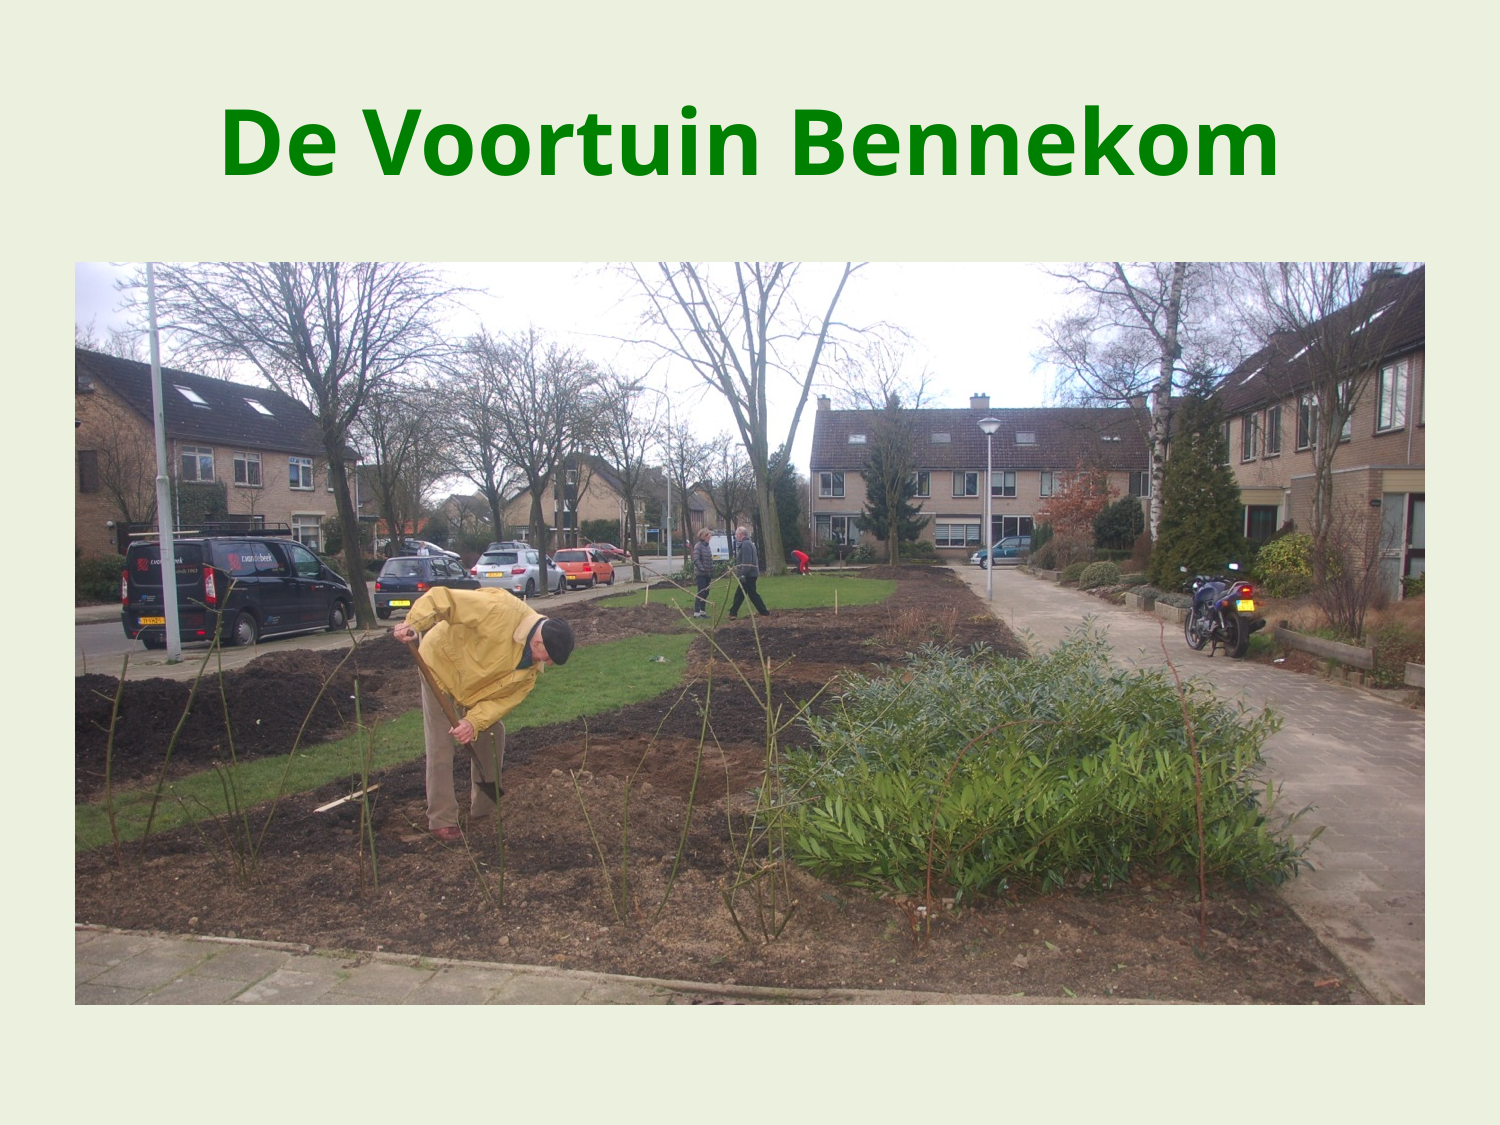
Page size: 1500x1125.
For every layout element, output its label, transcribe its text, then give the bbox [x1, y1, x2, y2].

title De Voortuin Bennekom [75, 45, 1425, 233]
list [74, 262, 1426, 1006]
